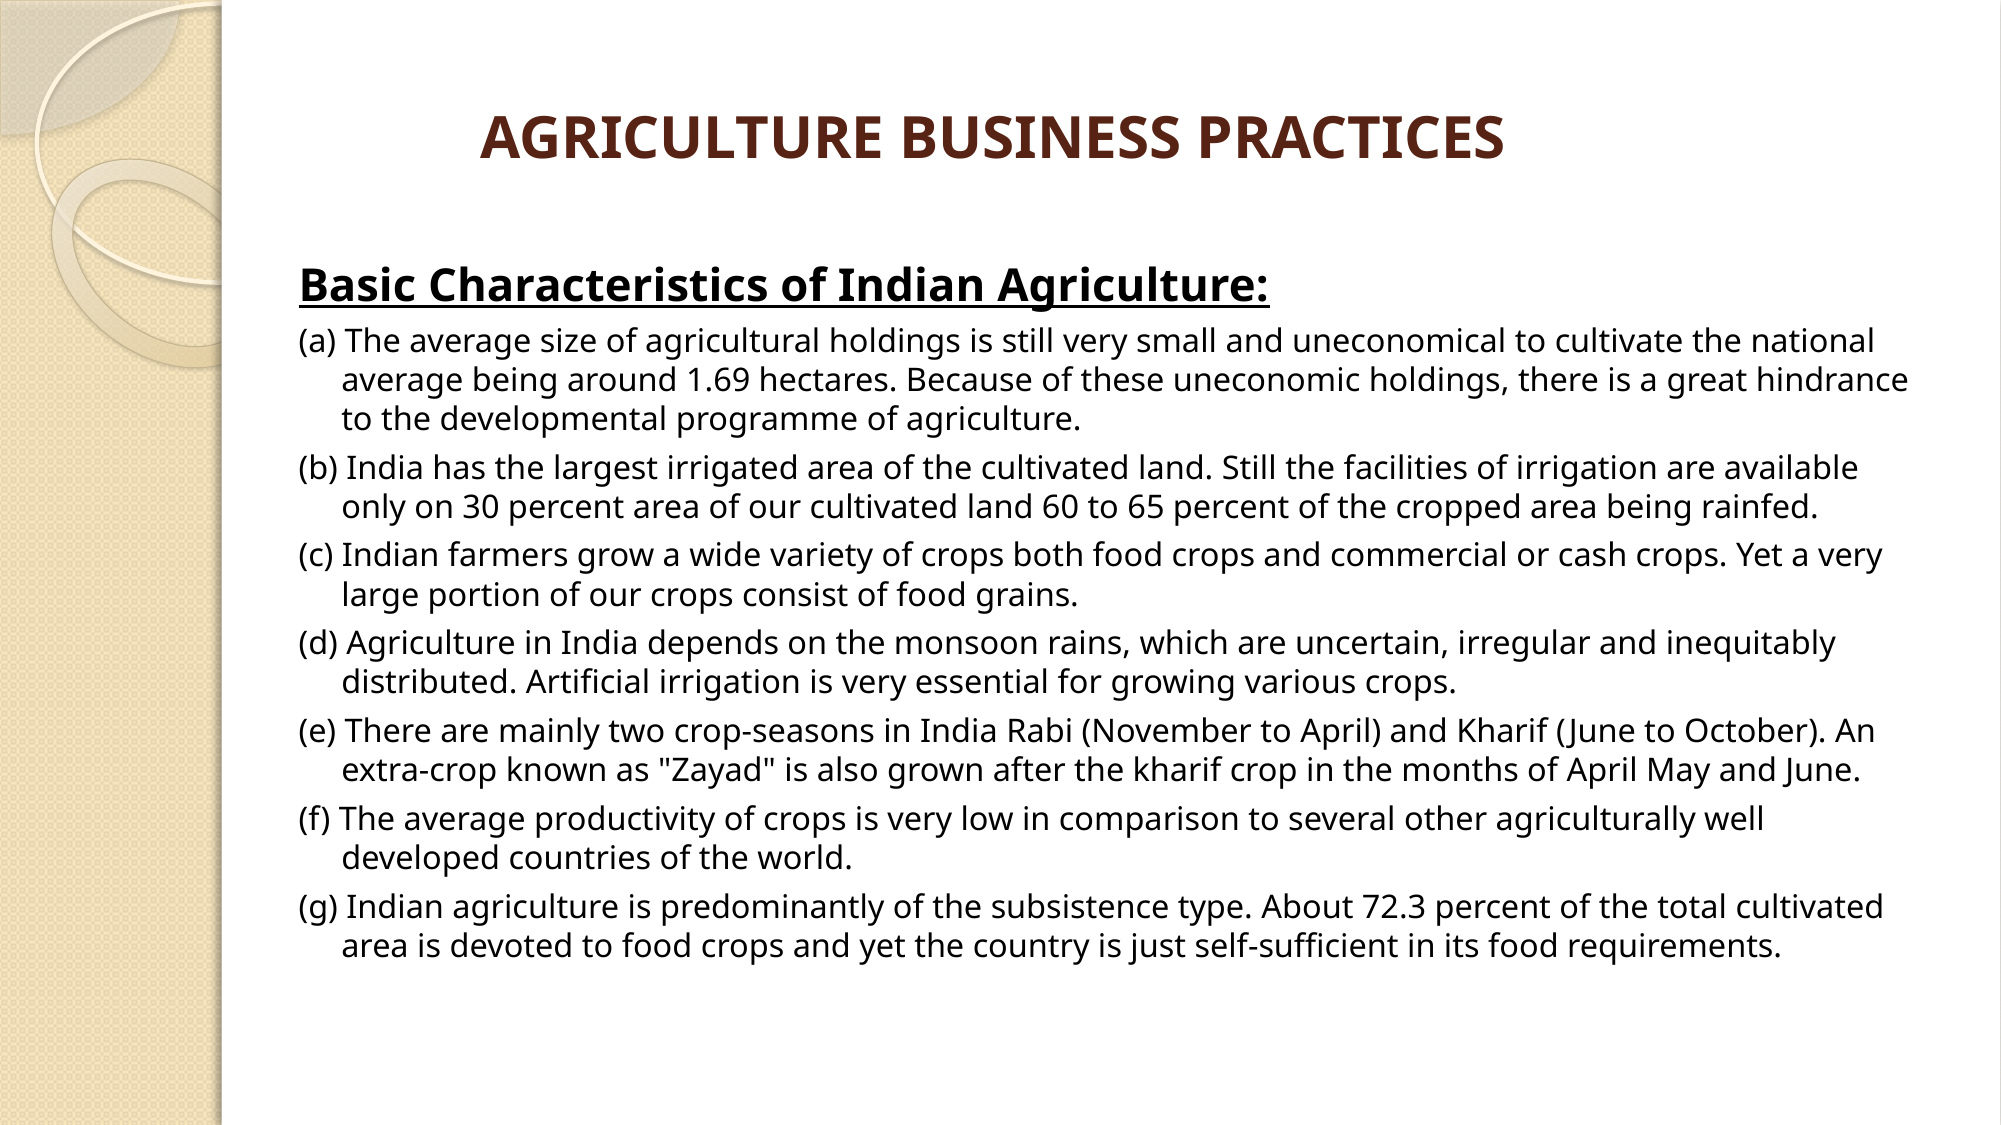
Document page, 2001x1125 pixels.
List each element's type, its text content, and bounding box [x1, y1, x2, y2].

title AGRICULTURE BUSINESS PRACTICES [295, 65, 1706, 205]
list Basic Characteristics of Indian Agriculture: (a) The average size of agricultural holdings is still very small and uneconomical to cultivate the national average being around 1.69 hectares. Because of these uneconomic holdings, there is a great hindrance to the developmental programme of agriculture. (b) India has the largest irrigated area of the cultivated land. Still the facilities of irrigation are available only on 30 percent area of our cultivated land 60 to 65 percent of the cropped area being rainfed. (c) Indian farmers grow a wide variety of crops both food crops and commercial or cash crops. Yet a very large portion of our crops consist of food grains. (d) Agriculture in India depends on the monsoon rains, which are uncertain, irregular and inequitably distributed. Artificial irrigation is very essential for growing various crops. (e) There are mainly two crop-seasons in India Rabi (November to April) and Kharif (June to October). An extra-crop known as "Zayad" is also grown after the kharif crop in the months of April May and June. (f) The average productivity of crops is very low in comparison to several other agriculturally well developed countries of the world. (g) Indian agriculture is predominantly of the subsistence type. About 72.3 percent of the total cultivated area is devoted to food crops and yet the country is just self-sufficient in its food requirements. [271, 248, 1928, 1055]
